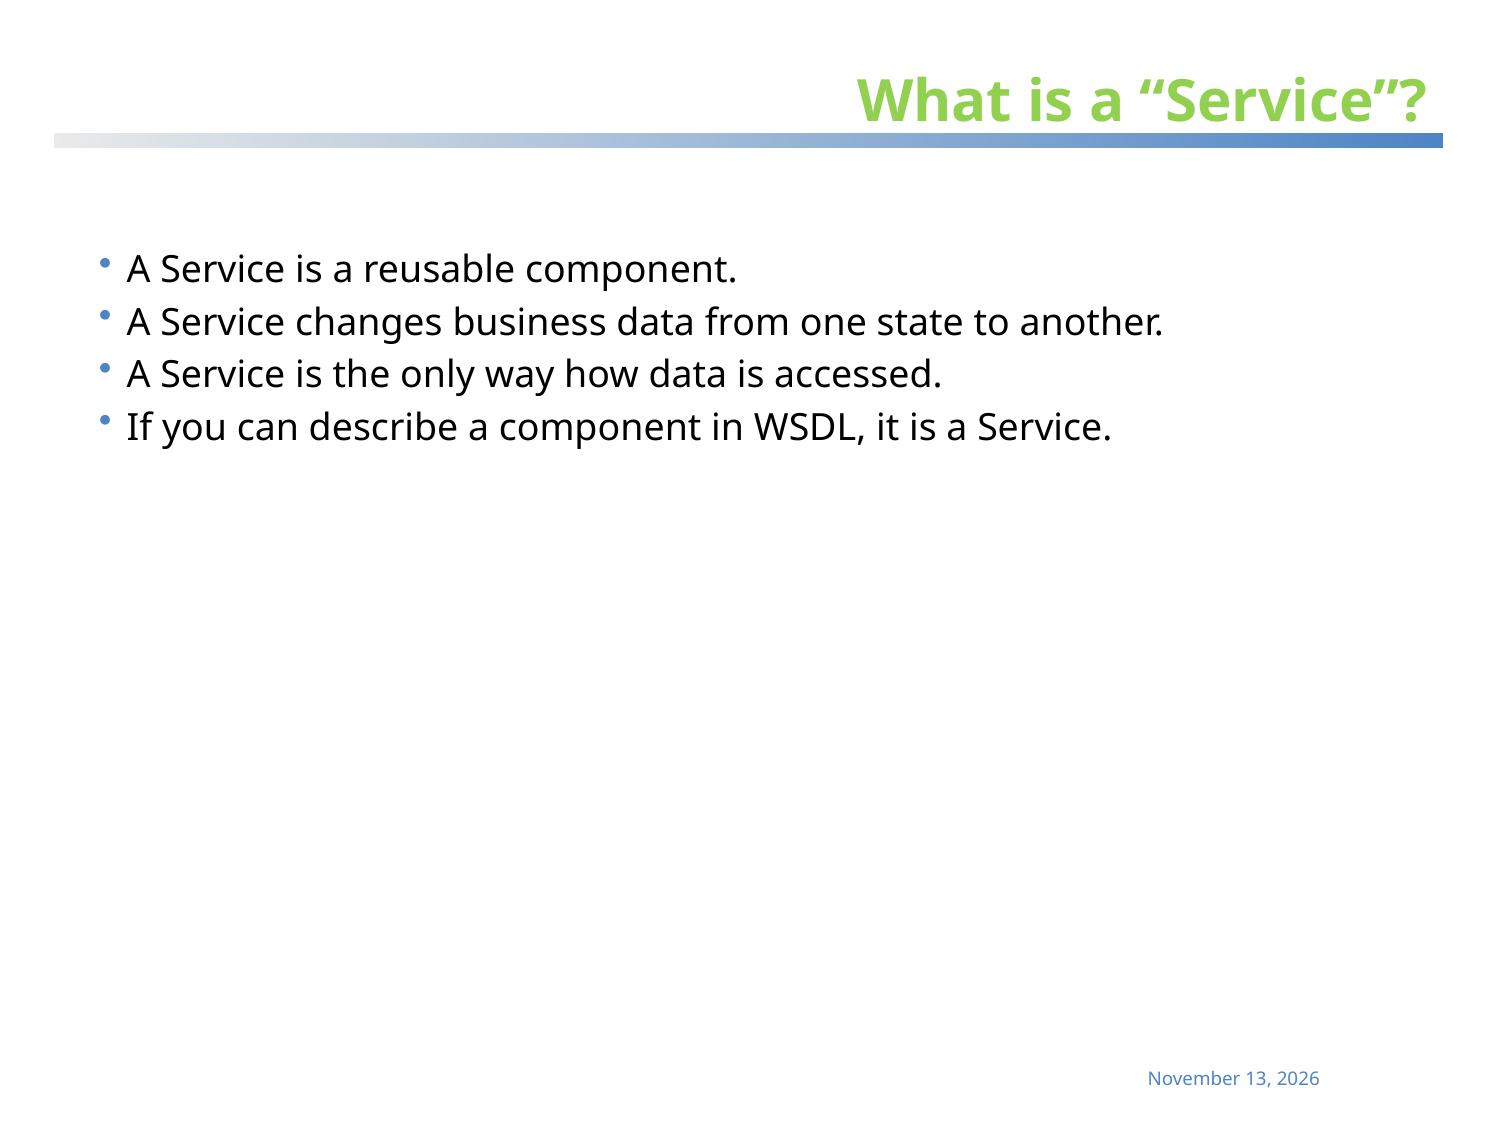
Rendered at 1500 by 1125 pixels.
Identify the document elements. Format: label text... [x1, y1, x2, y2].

title What is a “Service”? [56, 44, 1443, 143]
list A Service is a reusable component. A Service changes business data from one state to another. A Service is the only way how data is accessed. If you can describe a component in WSDL, it is a Service. [83, 237, 1432, 913]
